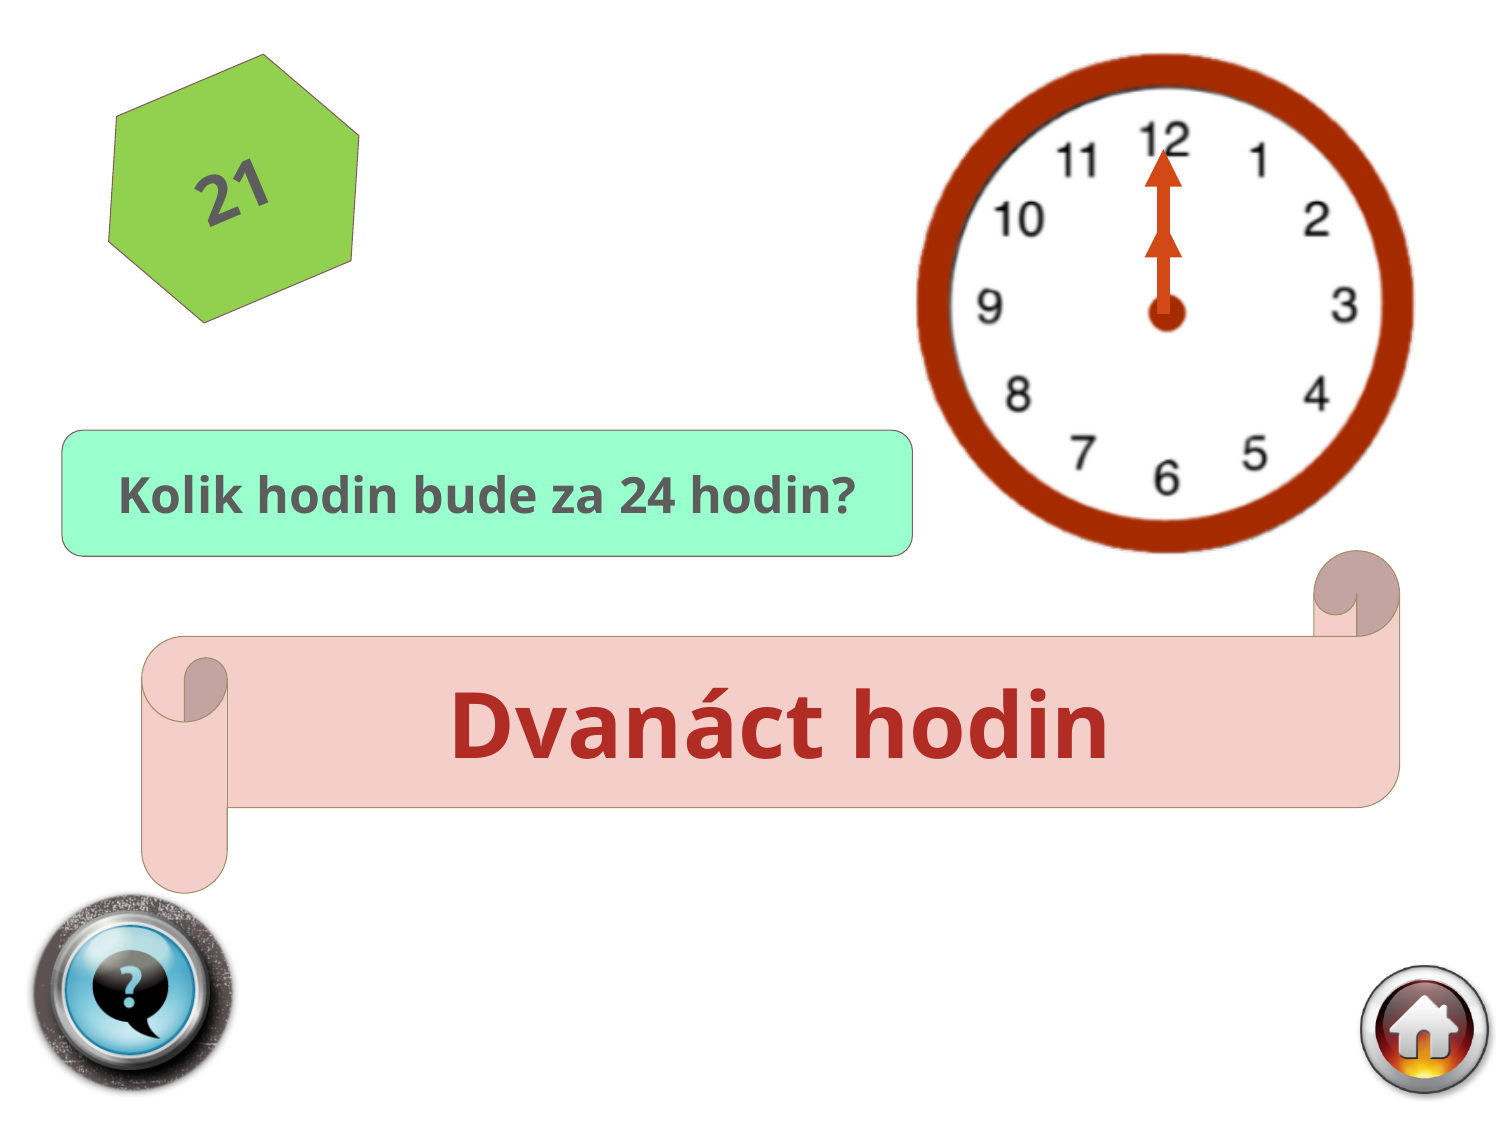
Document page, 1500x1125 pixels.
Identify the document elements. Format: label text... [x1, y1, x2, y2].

picture [1352, 957, 1496, 1101]
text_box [36, 896, 231, 1091]
picture [915, 52, 1416, 556]
text_box Kolik hodin bude za 24 hodin? [61, 429, 913, 557]
text_box 21 [108, 53, 360, 324]
text_box Dvanáct hodin [141, 557, 1401, 894]
